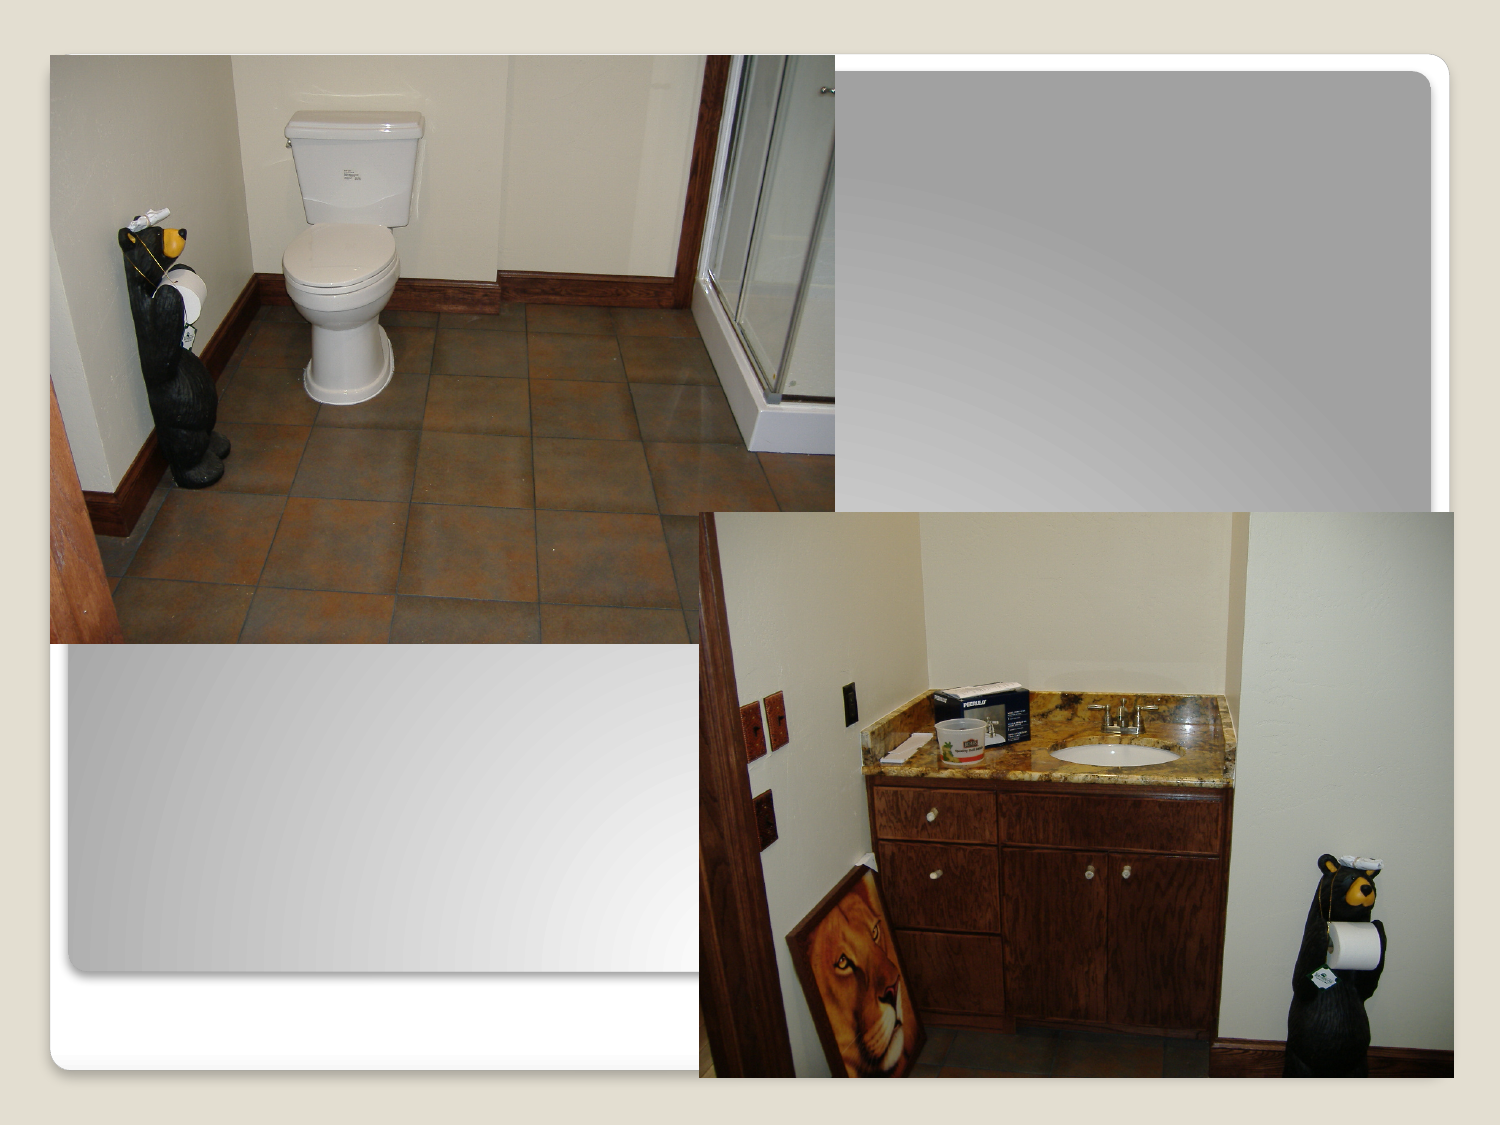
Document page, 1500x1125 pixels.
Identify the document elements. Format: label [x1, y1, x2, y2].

list [699, 374, 1454, 1125]
list [49, 0, 835, 788]
